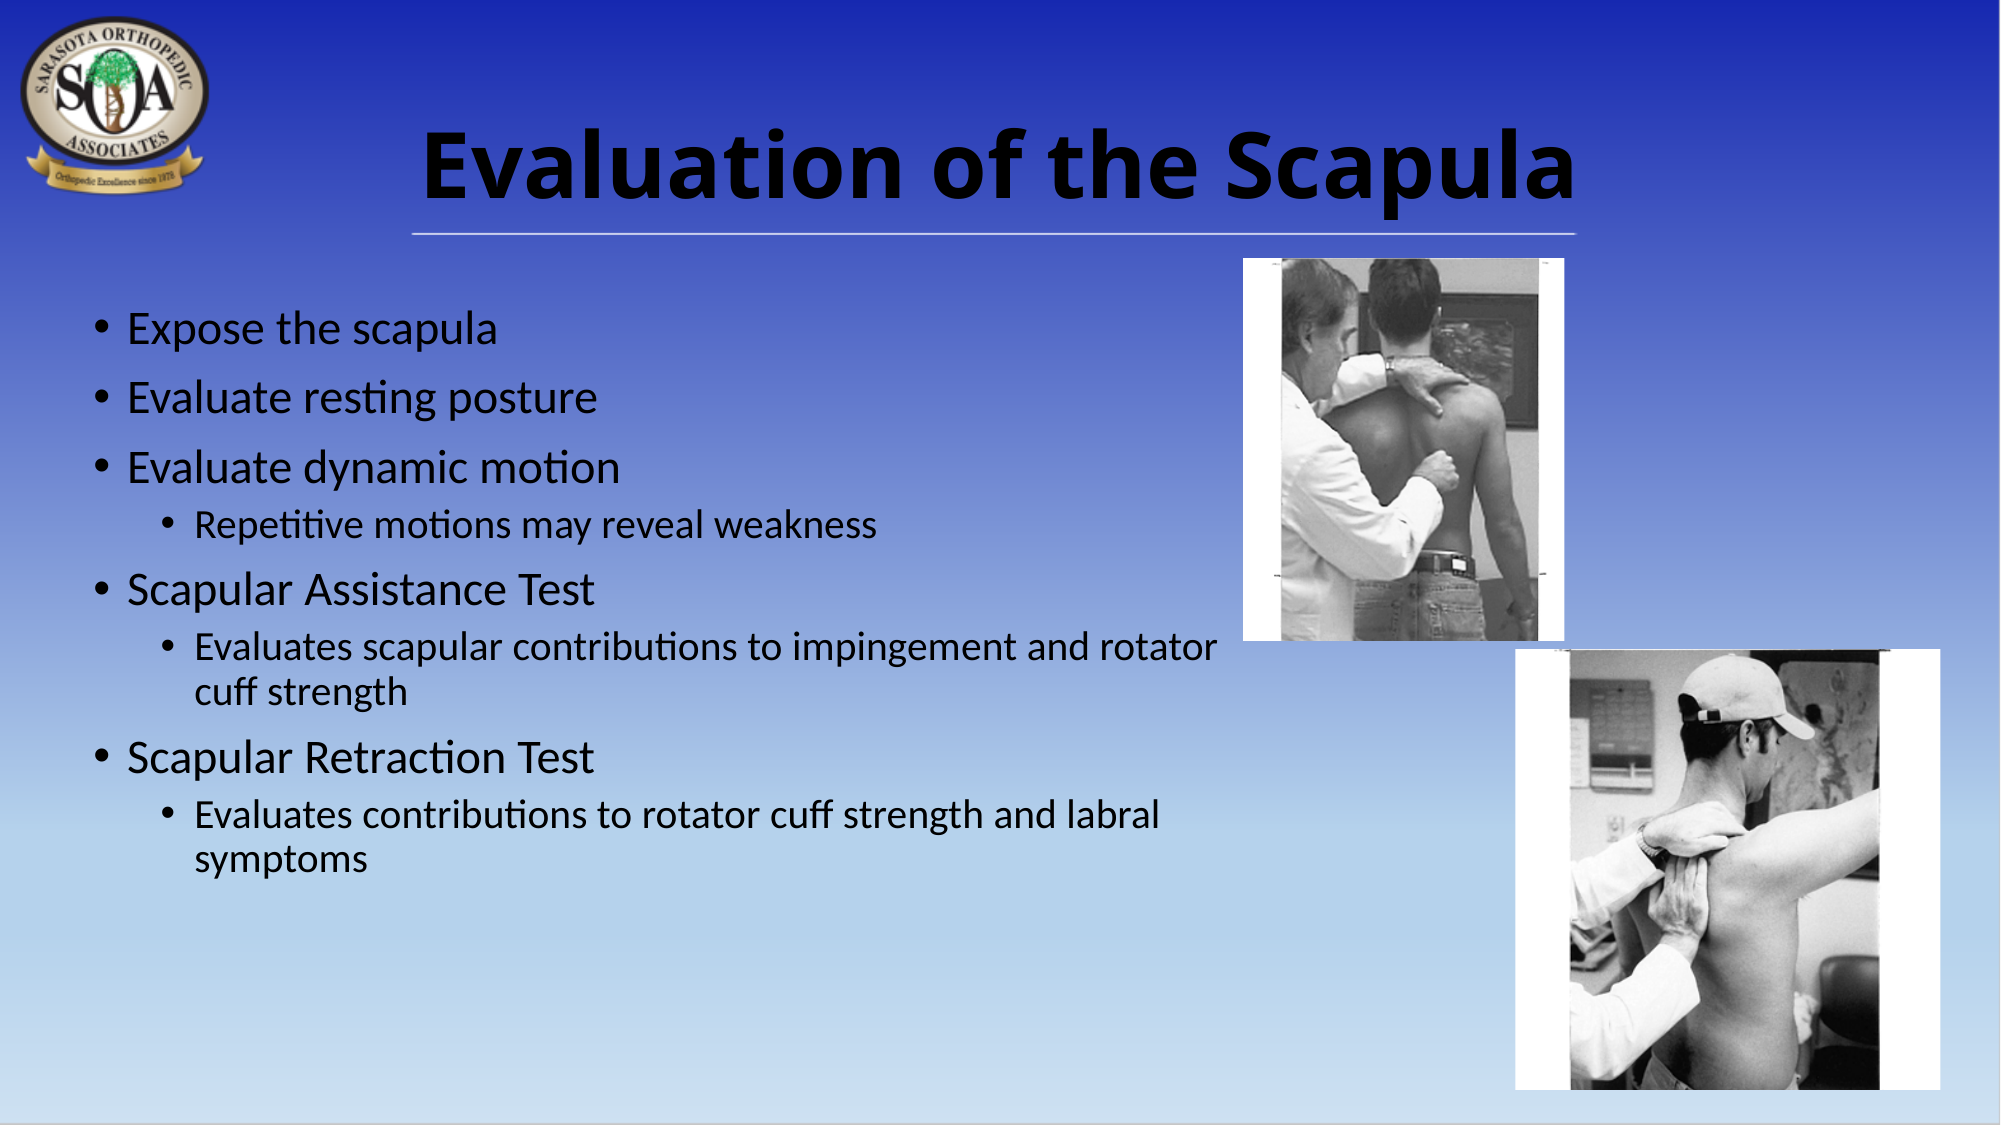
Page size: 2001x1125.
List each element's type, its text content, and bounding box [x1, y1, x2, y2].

title Evaluation of the Scapula [137, 59, 1863, 278]
list Expose the scapula Evaluate resting posture Evaluate dynamic motion Repetitive motions may reveal weakness Scapular Assistance Test Evaluates scapular contributions to impingement and rotator cuff strength Scapular Retraction Test Evaluates contributions to rotator cuff strength and labral symptoms [78, 295, 1243, 896]
picture [0, 0, 2001, 1125]
